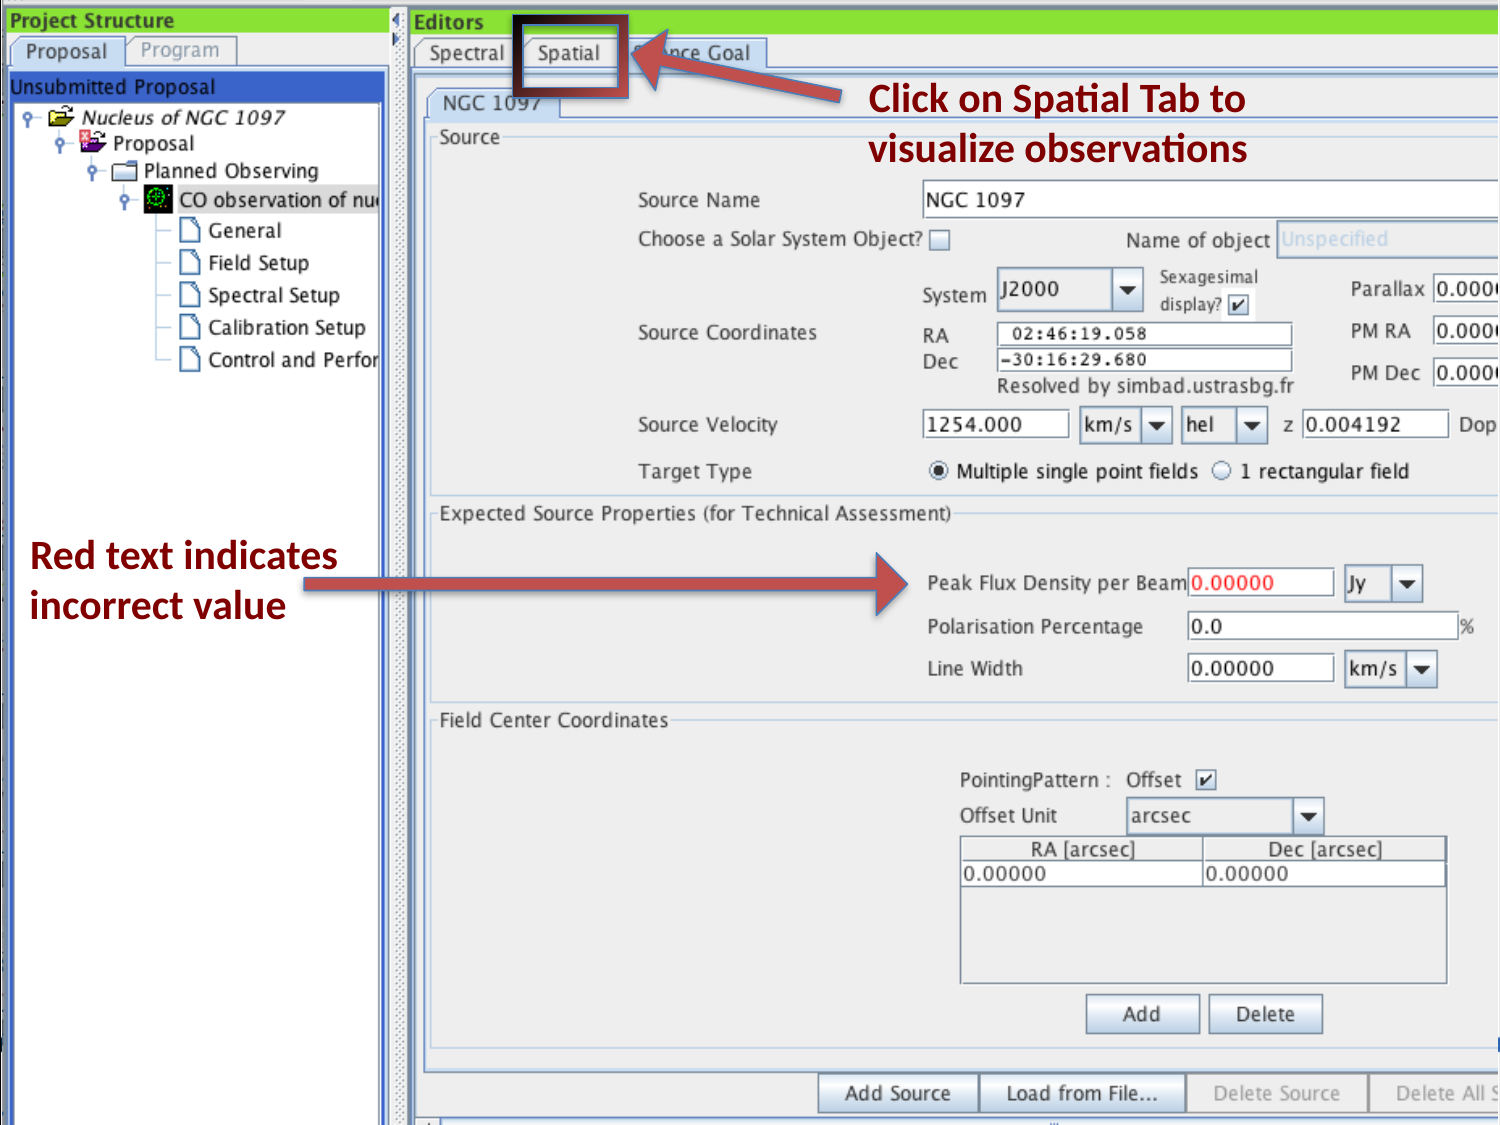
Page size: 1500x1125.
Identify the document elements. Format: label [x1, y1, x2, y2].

text_box [512, 14, 1301, 180]
picture [0, 0, 1500, 1125]
text_box [0, 520, 908, 638]
